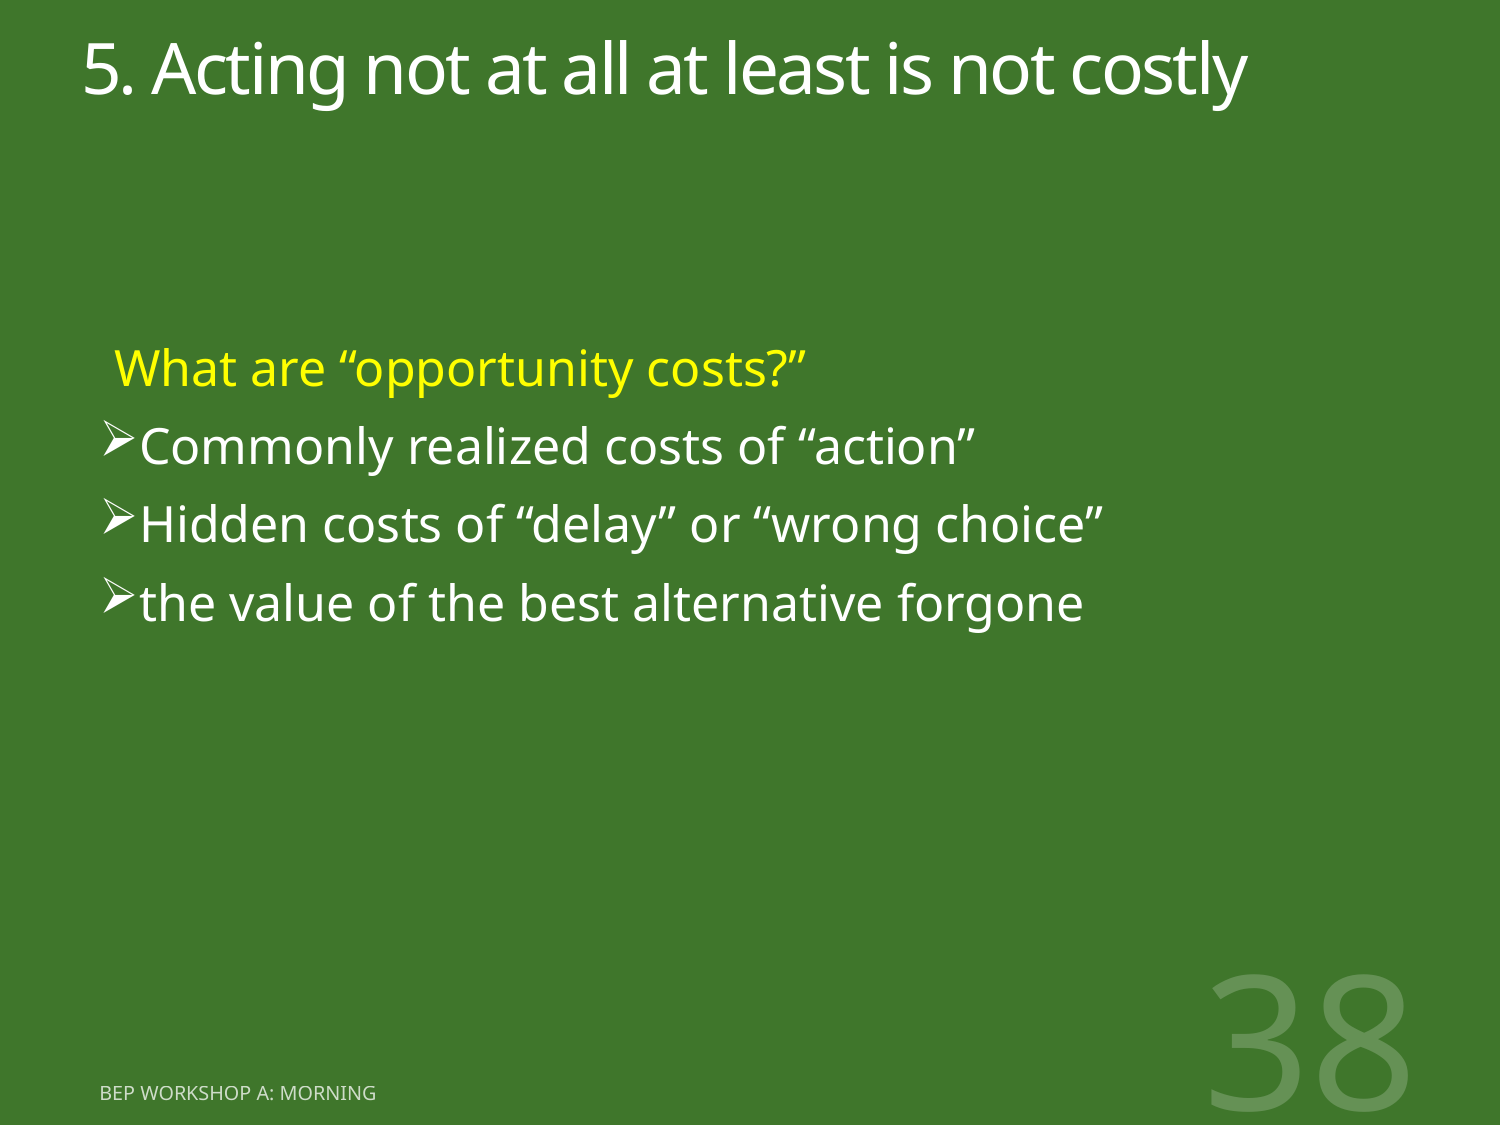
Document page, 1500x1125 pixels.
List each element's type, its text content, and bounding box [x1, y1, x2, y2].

slide_number 38 [1073, 956, 1433, 1125]
footer BEP workshop A: morning [84, 1075, 704, 1113]
list What are “opportunity costs?” Commonly realized costs of “action” Hidden costs of “delay” or “wrong choice” the value of the best alternative forgone [84, 338, 1408, 957]
title 5. Acting not at all at least is not costly [66, 0, 1392, 228]
